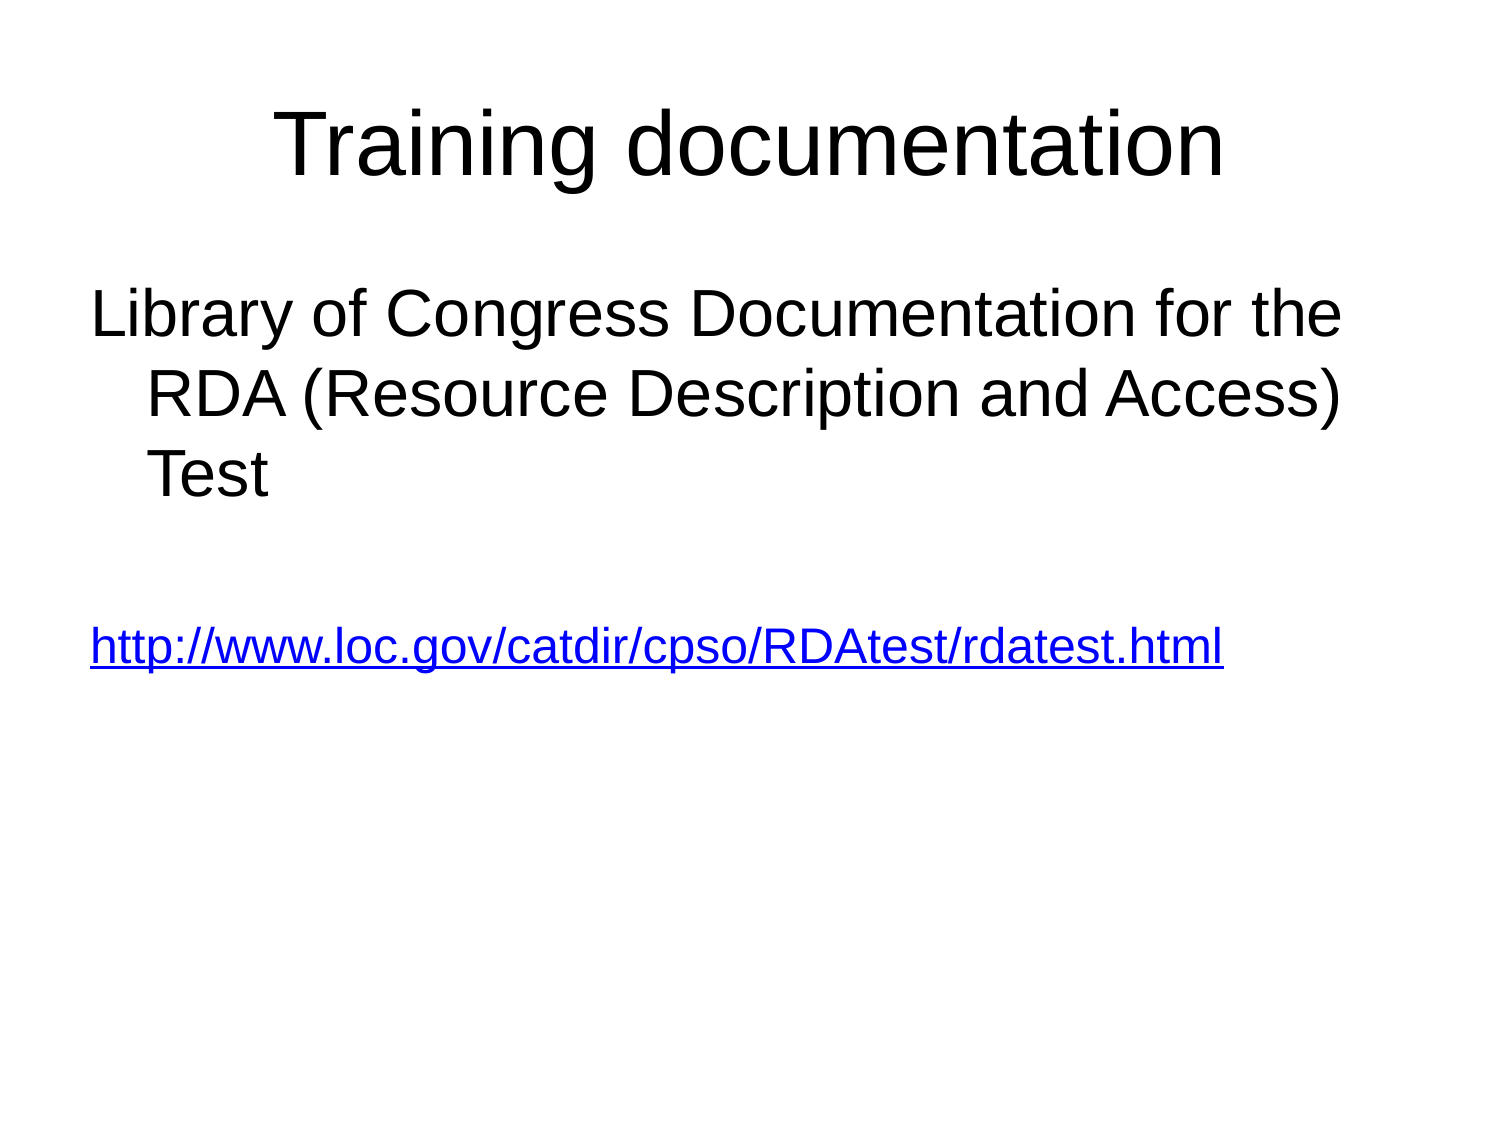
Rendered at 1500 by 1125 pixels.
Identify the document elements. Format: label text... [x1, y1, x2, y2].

list Library of Congress Documentation for the RDA (Resource Description and Access) Test http://www.loc.gov/catdir/cpso/RDAtest/rdatest.html [74, 262, 1426, 1006]
title Training documentation [74, 44, 1426, 233]
